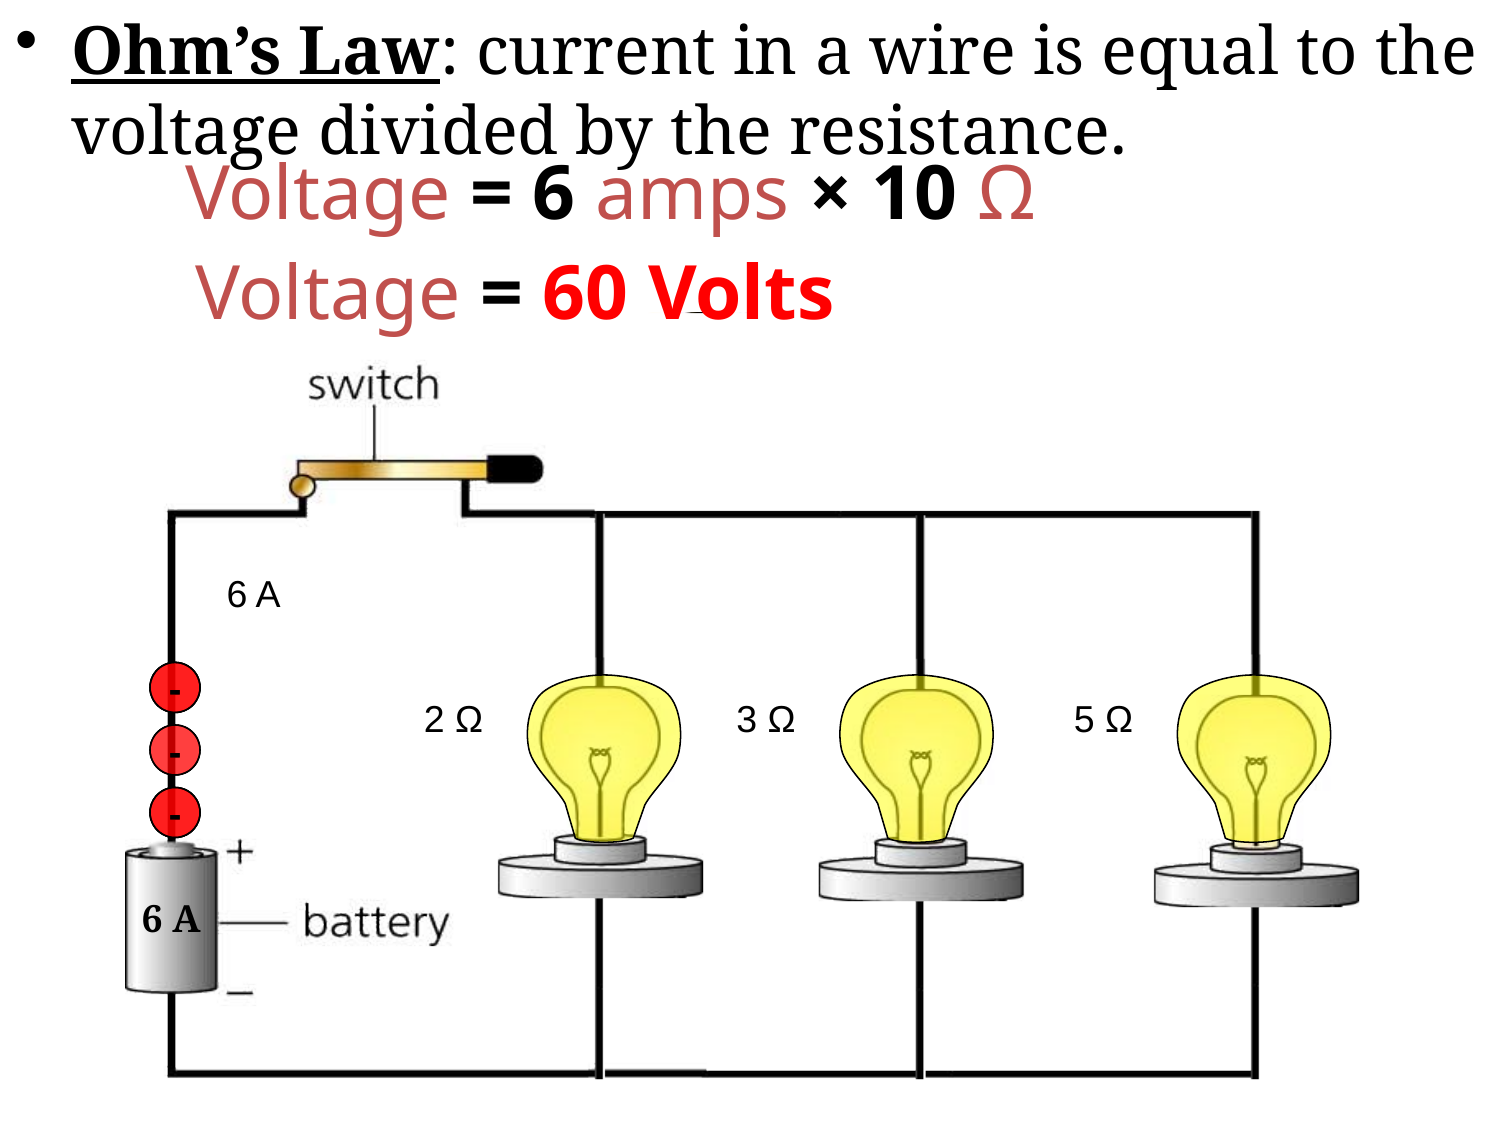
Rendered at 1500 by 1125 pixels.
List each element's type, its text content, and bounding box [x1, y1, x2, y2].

text_box Voltage = 6 amps × 10 Ω [170, 137, 1051, 243]
list Ohm’s Law: current in a wire is equal to the voltage divided by the resistance. [0, 0, 1500, 363]
text_box Voltage = 60 Volts [180, 237, 850, 310]
picture [124, 312, 1363, 1125]
